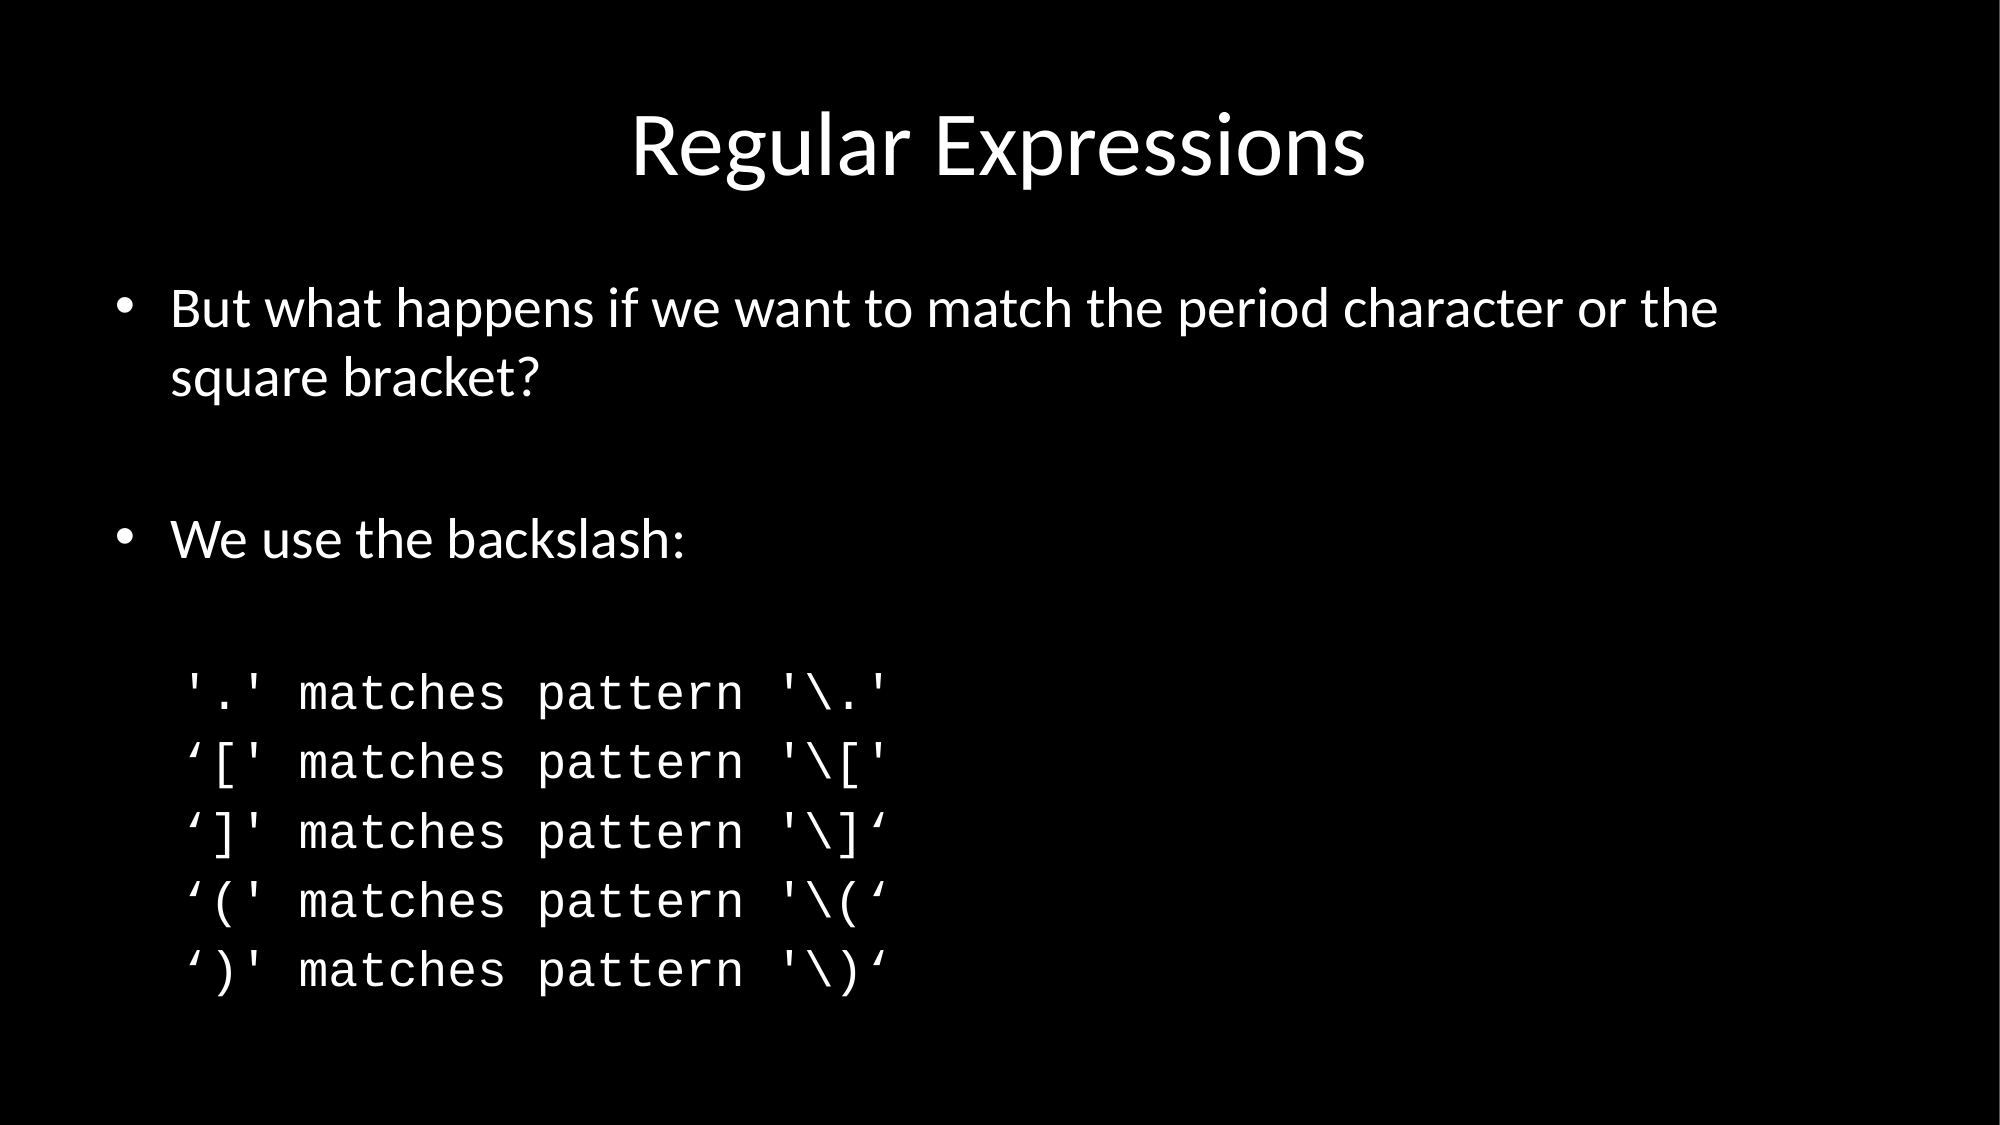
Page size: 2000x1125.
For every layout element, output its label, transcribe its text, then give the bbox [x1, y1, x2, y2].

title Regular Expressions [99, 45, 1900, 233]
list But what happens if we want to match the period character or the square bracket? We use the backslash: '.' matches pattern '\.' ‘[' matches pattern '\[' ‘]' matches pattern '\]‘ ‘(' matches pattern '\(‘ ‘)' matches pattern '\)‘ [99, 262, 1900, 1005]
